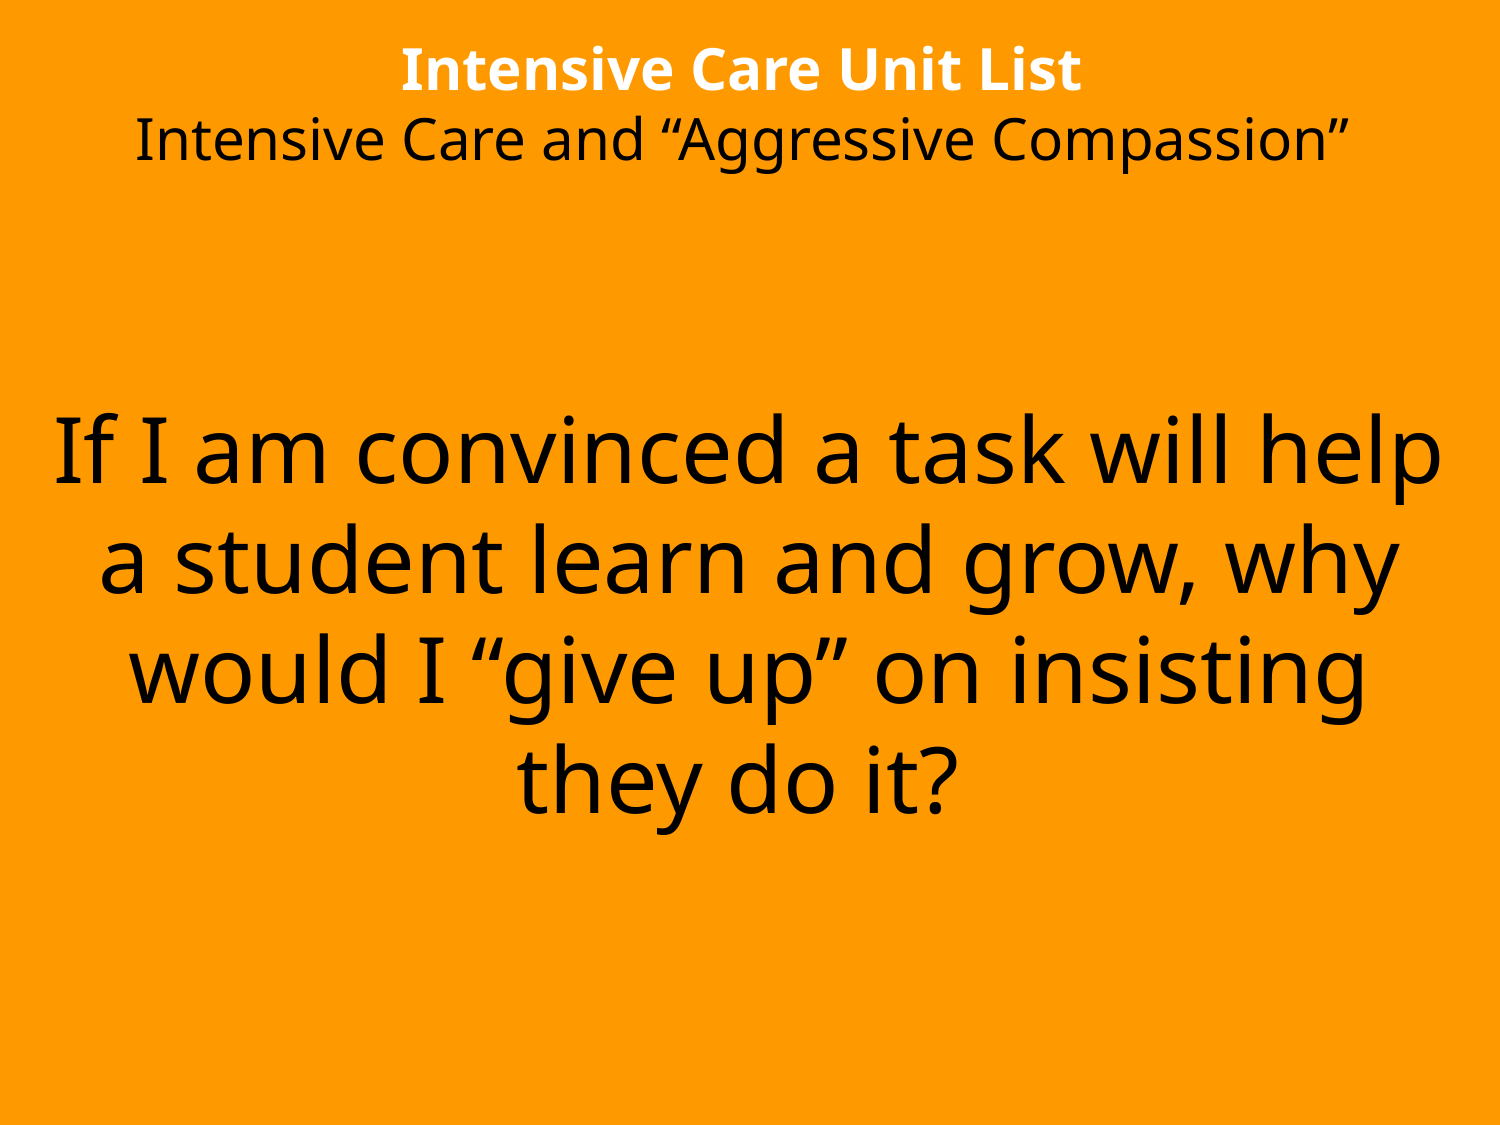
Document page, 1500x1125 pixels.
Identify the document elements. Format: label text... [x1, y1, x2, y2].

text_box Intensive Care Unit List Intensive Care and “Aggressive Compassion” If I am convinced a task will help a student learn and grow, why would I “give up” on insisting they do it? [24, 24, 1475, 840]
